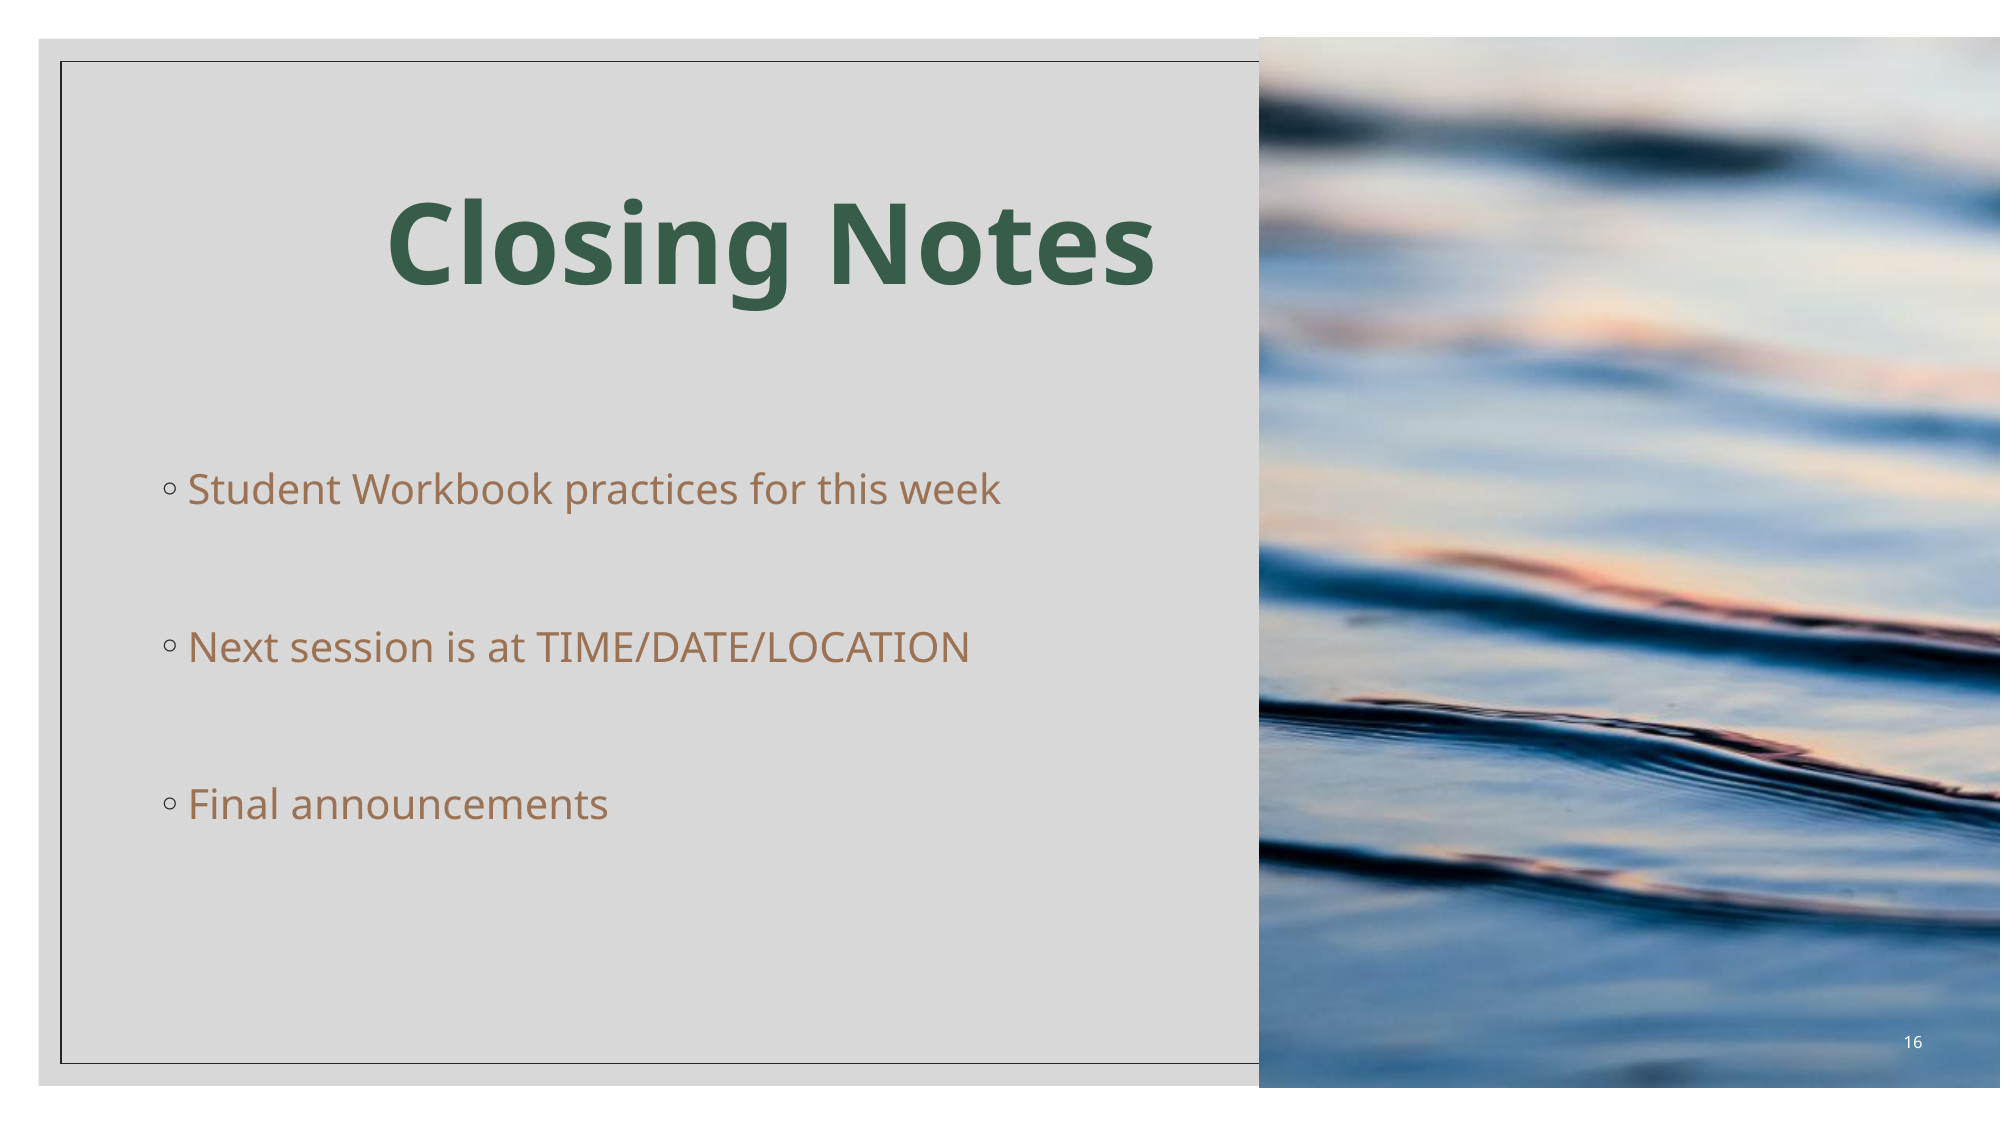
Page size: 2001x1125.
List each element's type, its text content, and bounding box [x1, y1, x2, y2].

title Closing Notes [142, 105, 1173, 391]
picture [1257, 37, 2000, 1088]
list Student Workbook practices for this week Next session is at TIME/DATE/LOCATION Final announcements [142, 391, 1173, 990]
